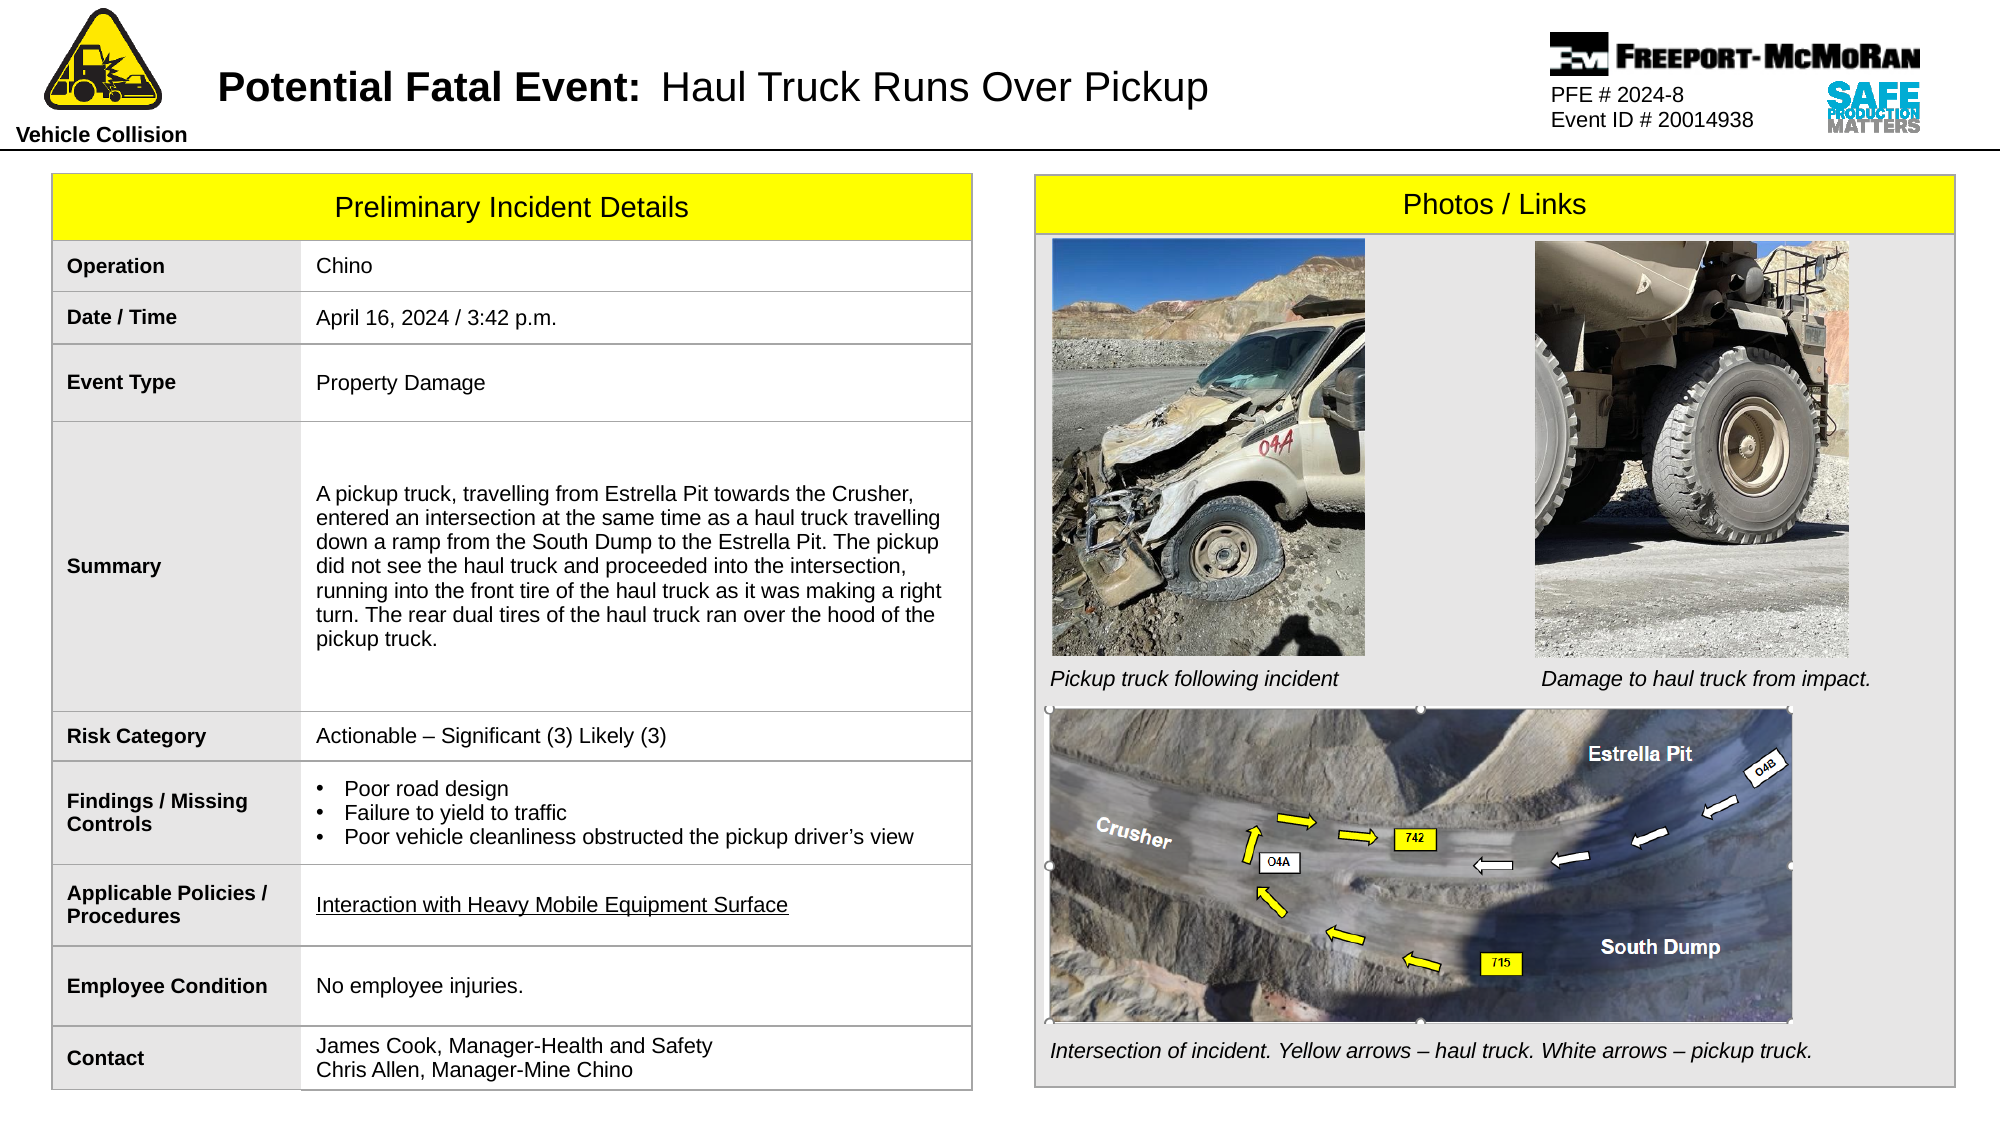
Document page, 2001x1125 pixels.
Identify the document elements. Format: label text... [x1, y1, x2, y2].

table_header Preliminary Incident Details [53, 174, 971, 240]
title Haul Truck Runs Over Pickup [645, 44, 1328, 132]
table_cell Chino [301, 241, 971, 291]
table_cell Property Damage [301, 345, 971, 421]
table_header PFE # 2024-8 Event ID # 20014938 [1536, 76, 2000, 141]
table_cell No employee injuries. [301, 947, 971, 1025]
list Pickup truck following incident [1035, 660, 1375, 705]
table_cell A pickup truck, travelling from Estrella Pit towards the Crusher, entered an intersection at the same time as a haul truck travelling down a ramp from the South Dump to the Estrella Pit. The pickup did not see the haul truck and proceeded into the intersection, running into the front tire of the haul truck as it was making a right turn. The rear dual tires of the haul truck ran over the hood of the pickup truck. [301, 422, 971, 711]
table_cell Risk Category [53, 712, 301, 760]
table_cell Operation [53, 241, 301, 291]
picture [1550, 32, 1920, 76]
picture [1044, 706, 1793, 1024]
table_cell Actionable – Significant (3) Likely (3) [301, 712, 971, 760]
text_box Damage to haul truck from impact. [1526, 660, 1917, 705]
table_cell April 16, 2024 / 3:42 p.m. [301, 292, 971, 343]
picture [44, 8, 162, 110]
table_cell Poor road design Failure to yield to traffic Poor vehicle cleanliness obstructed the pickup driver’s view [301, 762, 971, 864]
table_cell Summary [53, 422, 301, 711]
picture [1535, 241, 1849, 658]
table_cell Findings / Missing Controls [53, 762, 301, 864]
text_box Vehicle Collision [0, 112, 206, 155]
text_box Intersection of incident. Yellow arrows – haul truck. White arrows – pickup truck. [1035, 1023, 1870, 1107]
table_cell Contact [53, 1027, 301, 1089]
table_cell Event Type [53, 345, 301, 421]
table_cell Interaction with Heavy Mobile Equipment Surface [301, 865, 971, 945]
picture [1052, 238, 1365, 656]
table_cell Employee Condition [53, 947, 301, 1025]
table_cell Date / Time [53, 292, 301, 343]
table_cell James Cook, Manager-Health and Safety Chris Allen, Manager-Mine Chino [301, 1027, 971, 1089]
table_cell Applicable Policies / Procedures [53, 865, 301, 945]
